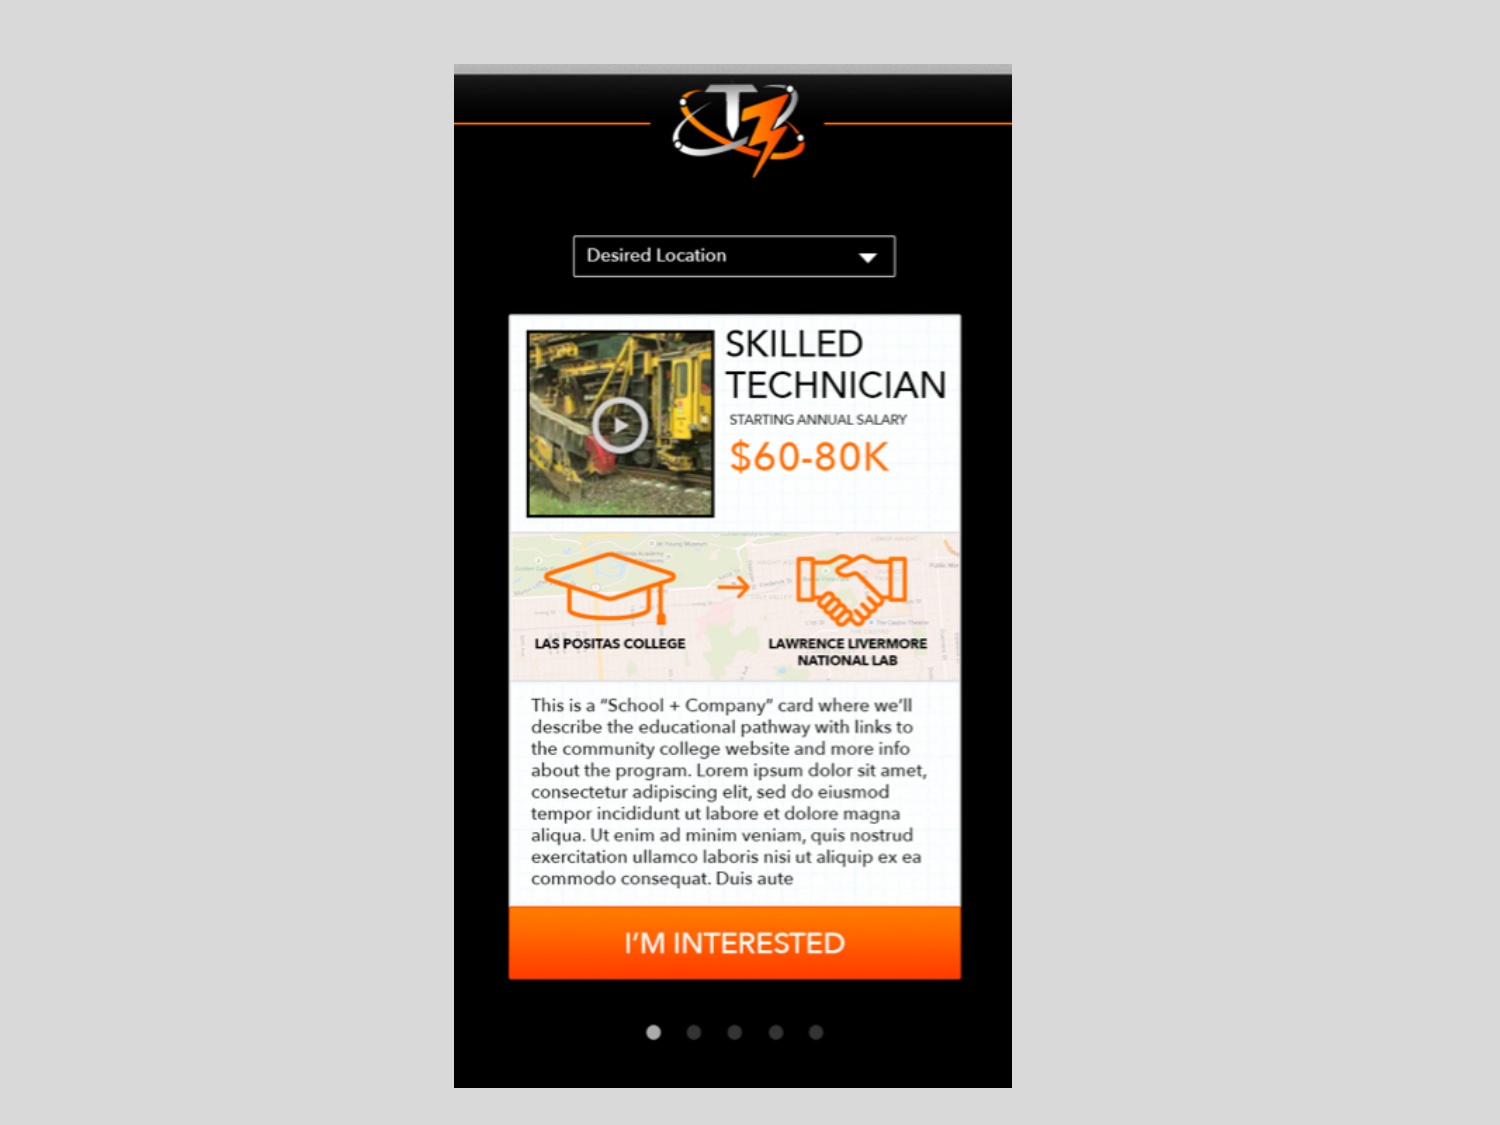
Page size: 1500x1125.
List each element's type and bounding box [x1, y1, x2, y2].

picture [453, 64, 1012, 1088]
